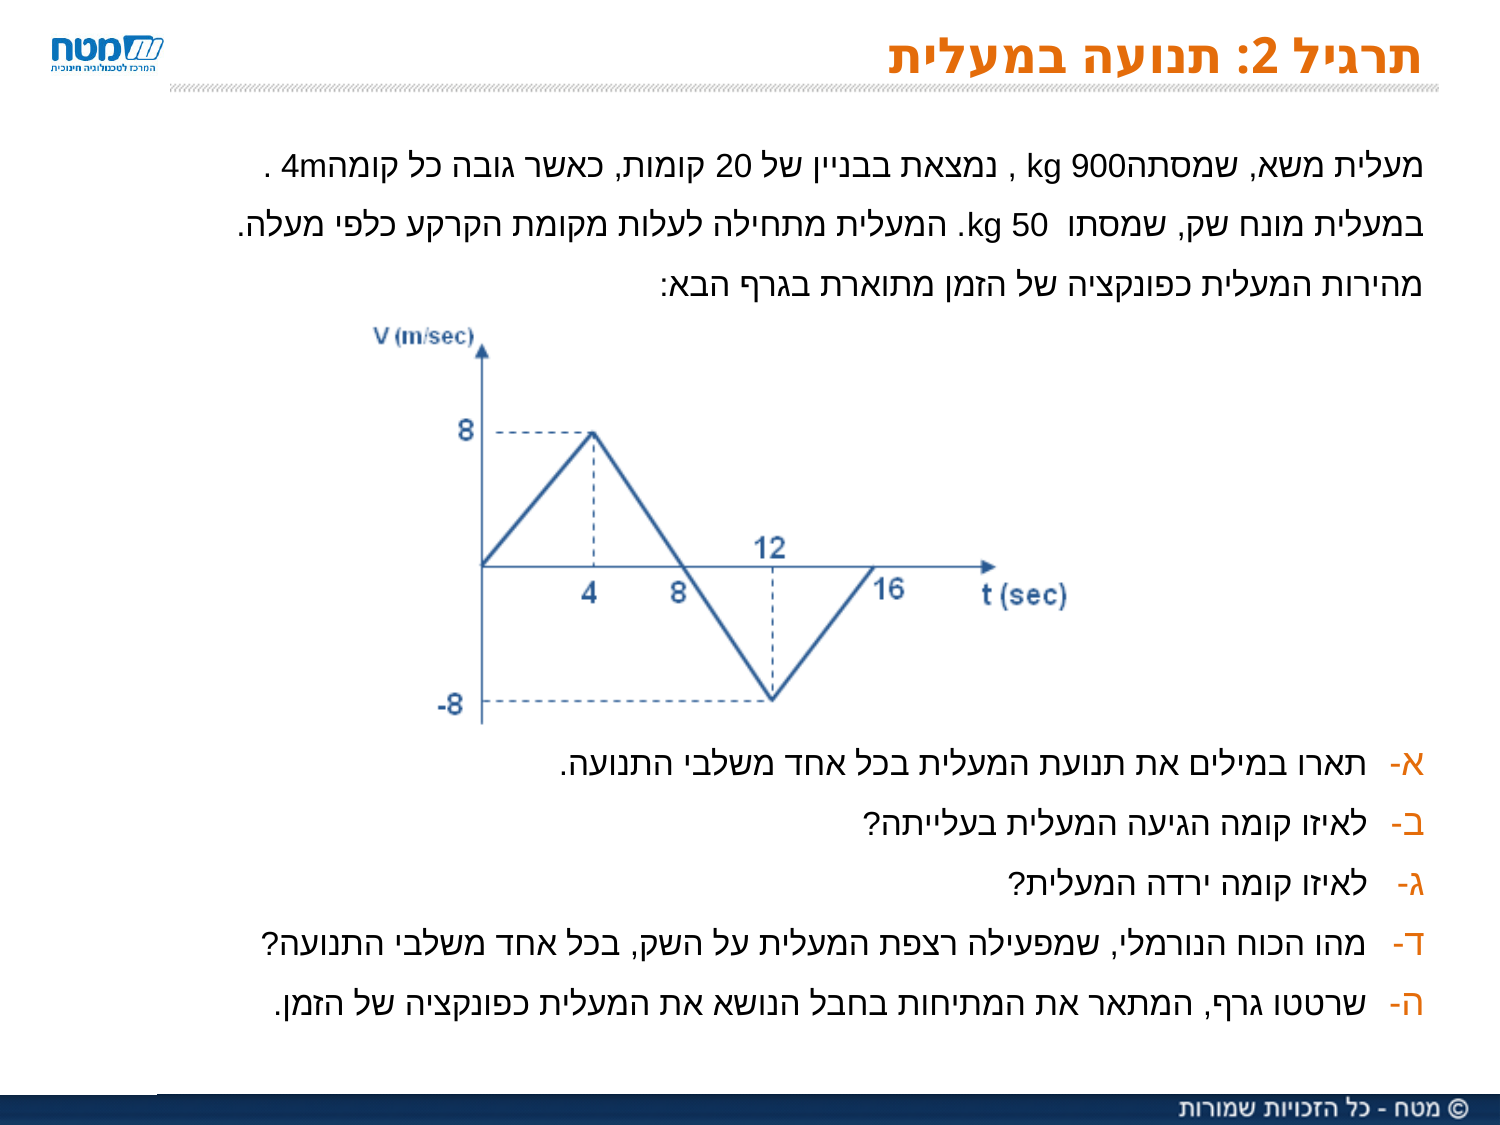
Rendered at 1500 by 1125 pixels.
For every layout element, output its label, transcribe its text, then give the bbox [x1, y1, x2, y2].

title תרגיל 2: תנועה במעלית [178, 15, 1439, 75]
picture [41, 30, 165, 79]
picture [0, 1094, 1500, 1125]
list מעלית משא, שמסתה900 kg , נמצאת בבניין של 20 קומות, כאשר גובה כל קומה4m . במעלית מונח שק, שמסתו 50 kg. המעלית מתחילה לעלות מקומת הקרקע כלפי מעלה. מהירות המעלית כפונקציה של הזמן מתוארת בגרף הבא: תארו במילים את תנועת המעלית בכל אחד משלבי התנועה. לאיזו קומה הגיעה המעלית בעלייתה? לאיזו קומה ירדה המעלית? מהו הכוח הנורמלי, שמפעילה רצפת המעלית על השק, בכל אחד משלבי התנועה? שרטטו גרף, המתאר את המתיחות בחבל הנושא את המעלית כפונקציה של הזמן. [88, 116, 1440, 1072]
picture [351, 309, 1074, 736]
picture [170, 81, 1439, 97]
